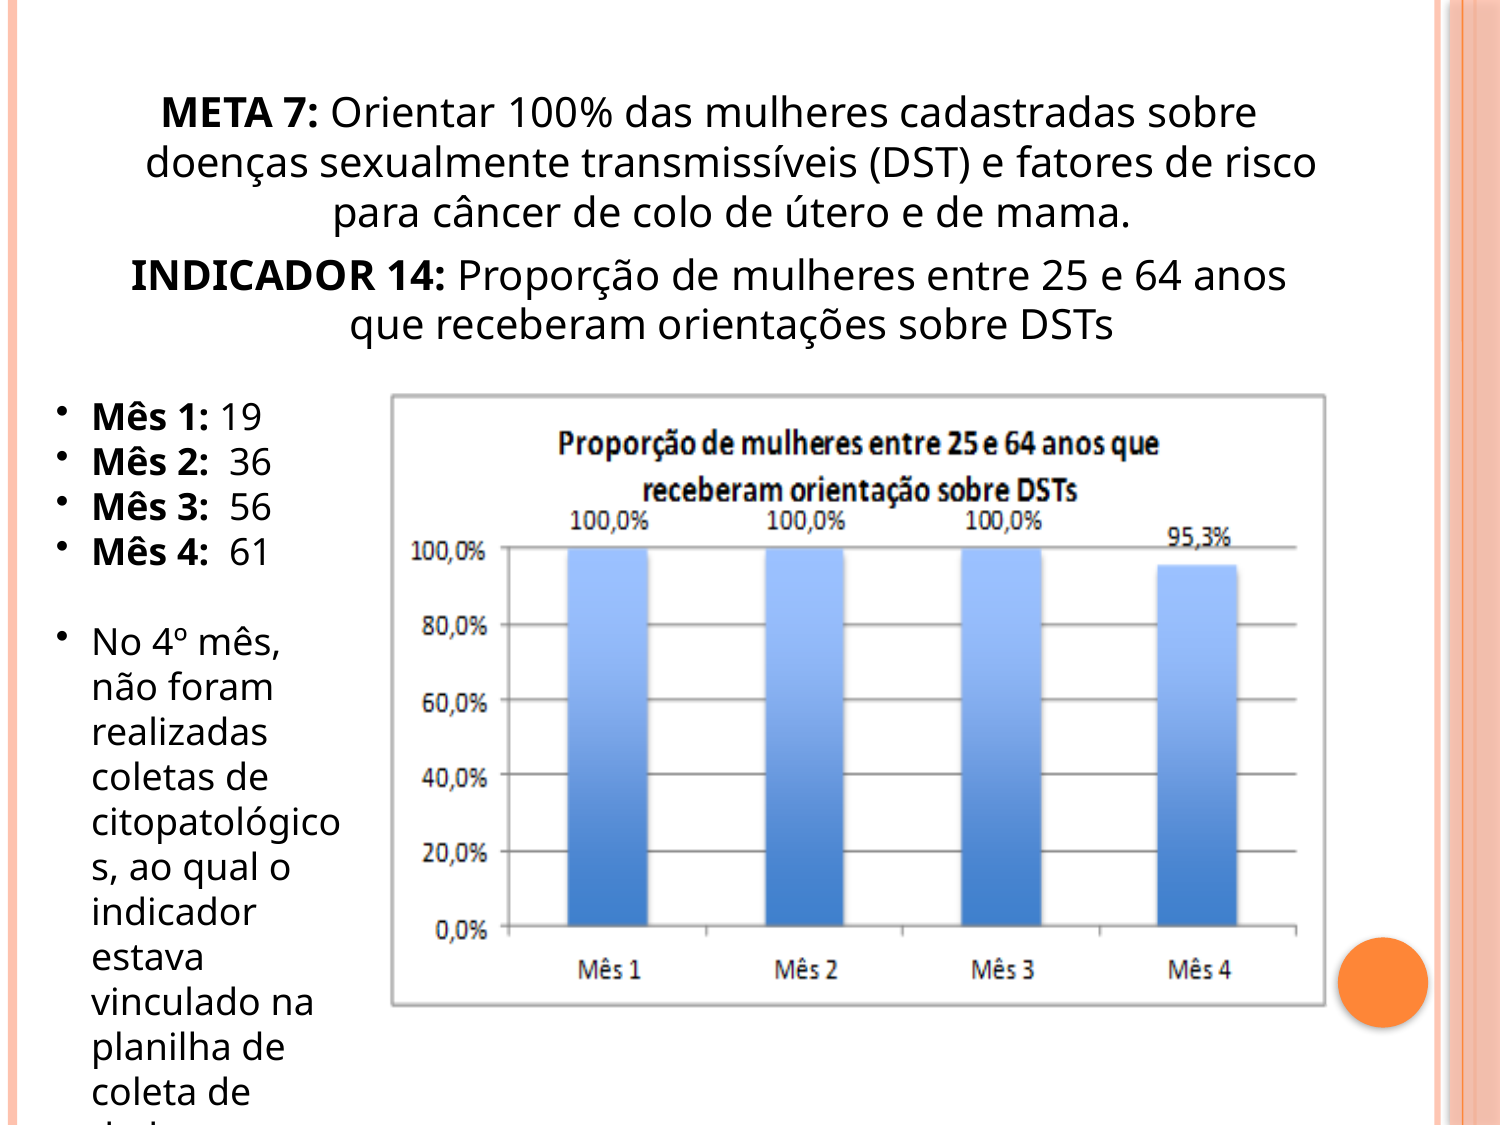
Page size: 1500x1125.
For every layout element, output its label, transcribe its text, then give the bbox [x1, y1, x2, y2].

list META 7: Orientar 100% das mulheres cadastradas sobre doenças sexualmente transmissíveis (DST) e fatores de risco para câncer de colo de útero e de mama. INDICADOR 14: Proporção de mulheres entre 25 e 64 anos que receberam orientações sobre DSTs [76, 77, 1343, 362]
text_box Mês 1: 19 Mês 2: 36 Mês 3: 56 Mês 4: 61 No 4º mês, não foram realizadas coletas de citopatológicos, ao qual o indicador estava vinculado na planilha de coleta de dados. [41, 385, 361, 1125]
picture [383, 384, 1342, 1024]
